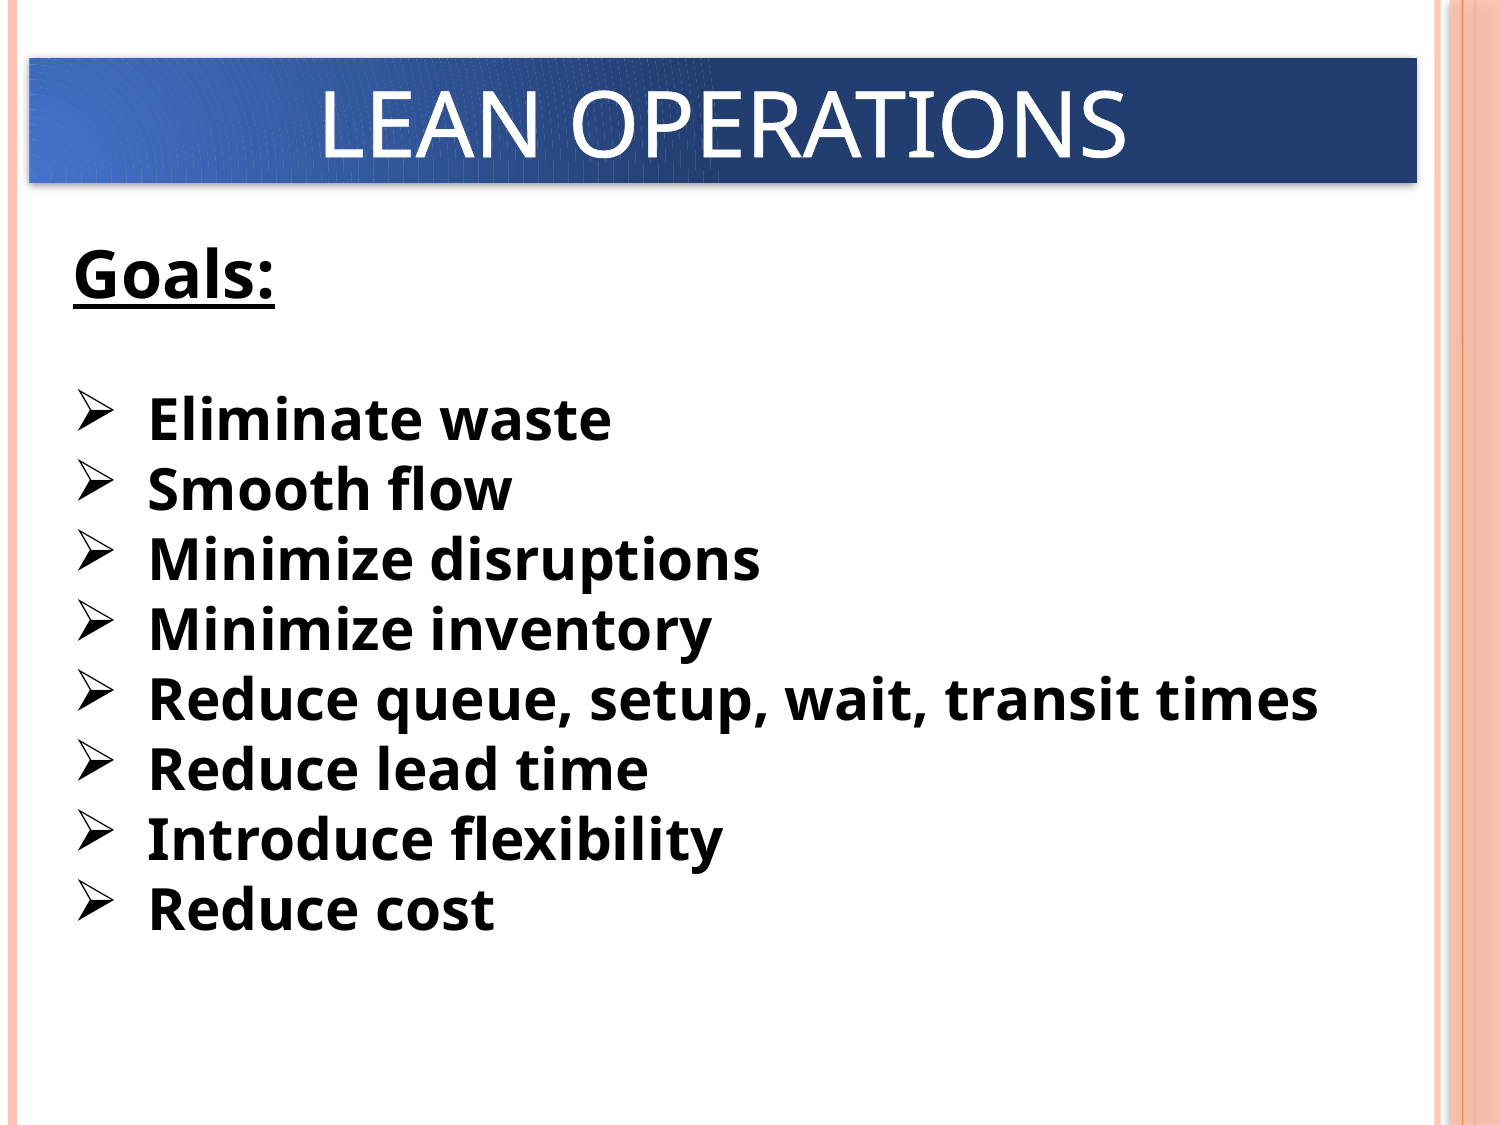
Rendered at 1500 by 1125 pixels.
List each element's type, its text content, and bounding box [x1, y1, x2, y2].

text_box Goals: Eliminate waste Smooth flow Minimize disruptions Minimize inventory Reduce queue, setup, wait, transit times Reduce lead time Introduce flexibility Reduce cost [58, 224, 1425, 950]
text_box LEAN OPERATIONS [29, 58, 1417, 183]
